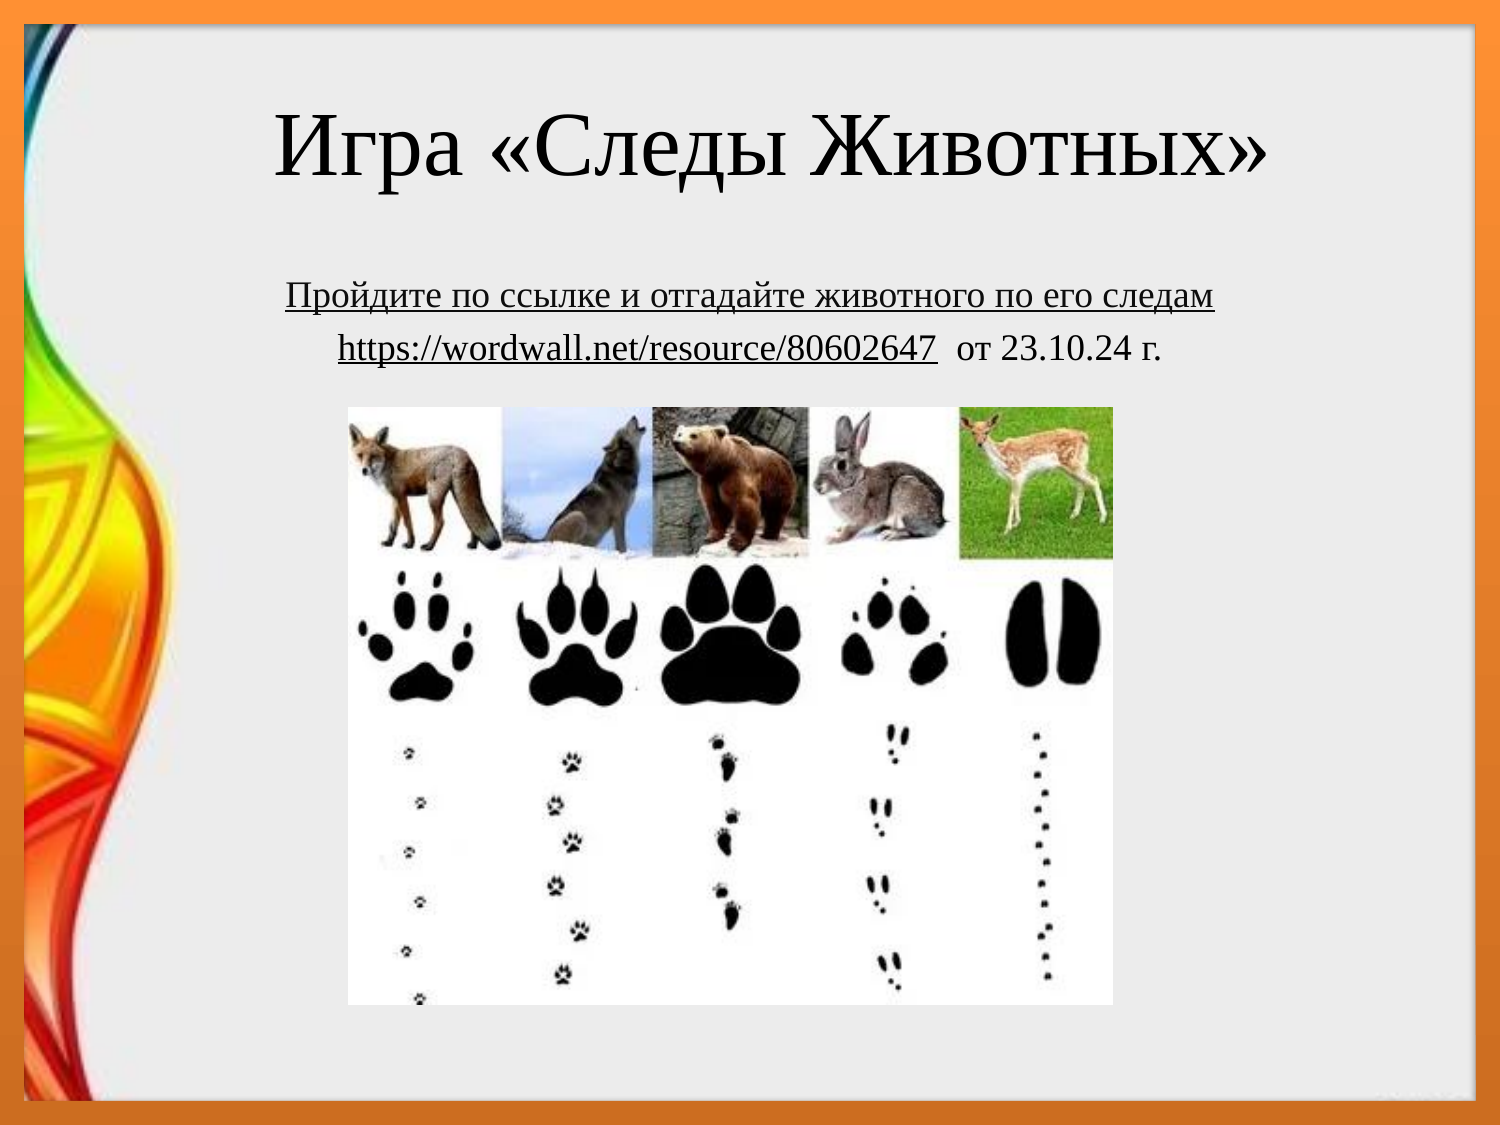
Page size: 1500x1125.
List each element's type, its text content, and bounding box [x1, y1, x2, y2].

title Игра «Следы Животных» [230, 45, 1317, 233]
picture [24, 24, 1475, 1100]
list Пройдите по ссылке и отгадайте животного по его следам https://wordwall.net/resource/80602647 от 23.10.24 г. [75, 262, 1425, 1005]
